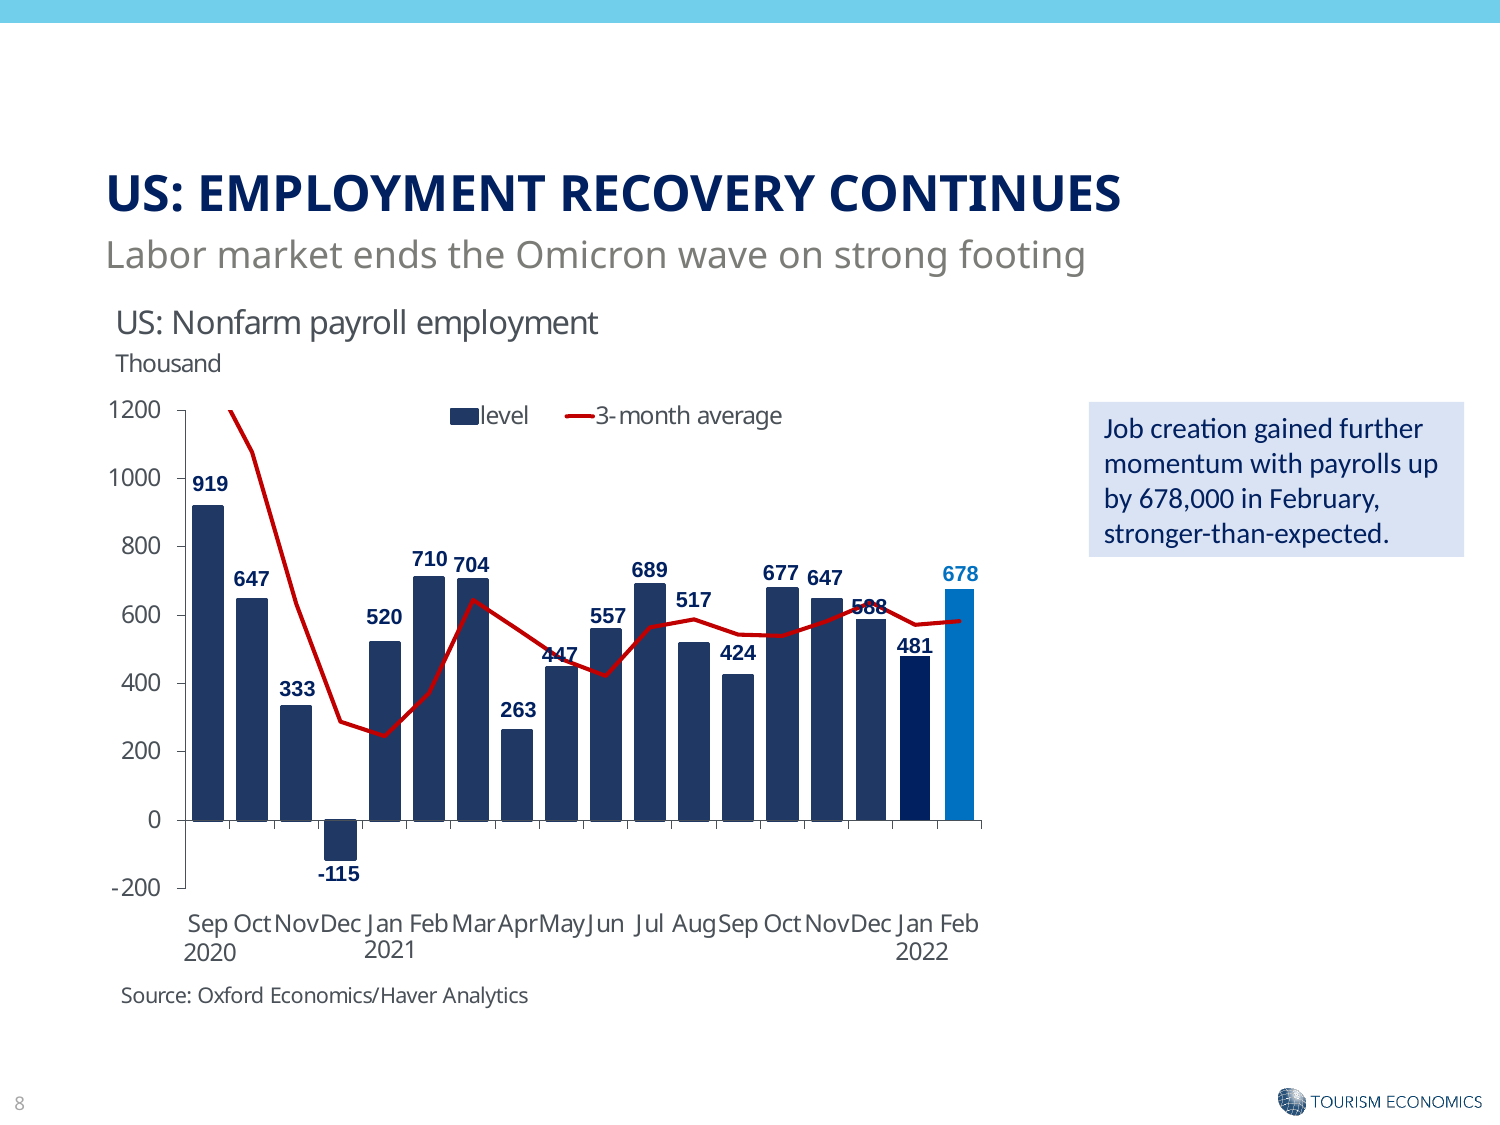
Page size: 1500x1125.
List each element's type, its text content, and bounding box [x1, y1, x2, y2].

picture [104, 288, 1010, 1010]
picture [1270, 1083, 1489, 1120]
text_box Job creation gained further momentum with payrolls up by 678,000 in February, stronger-than-expected. [1088, 401, 1465, 557]
text_box US: EMPLOYMENT RECOVERY CONTINUES Labor market ends the Omicron wave on strong footing [104, 166, 1230, 276]
